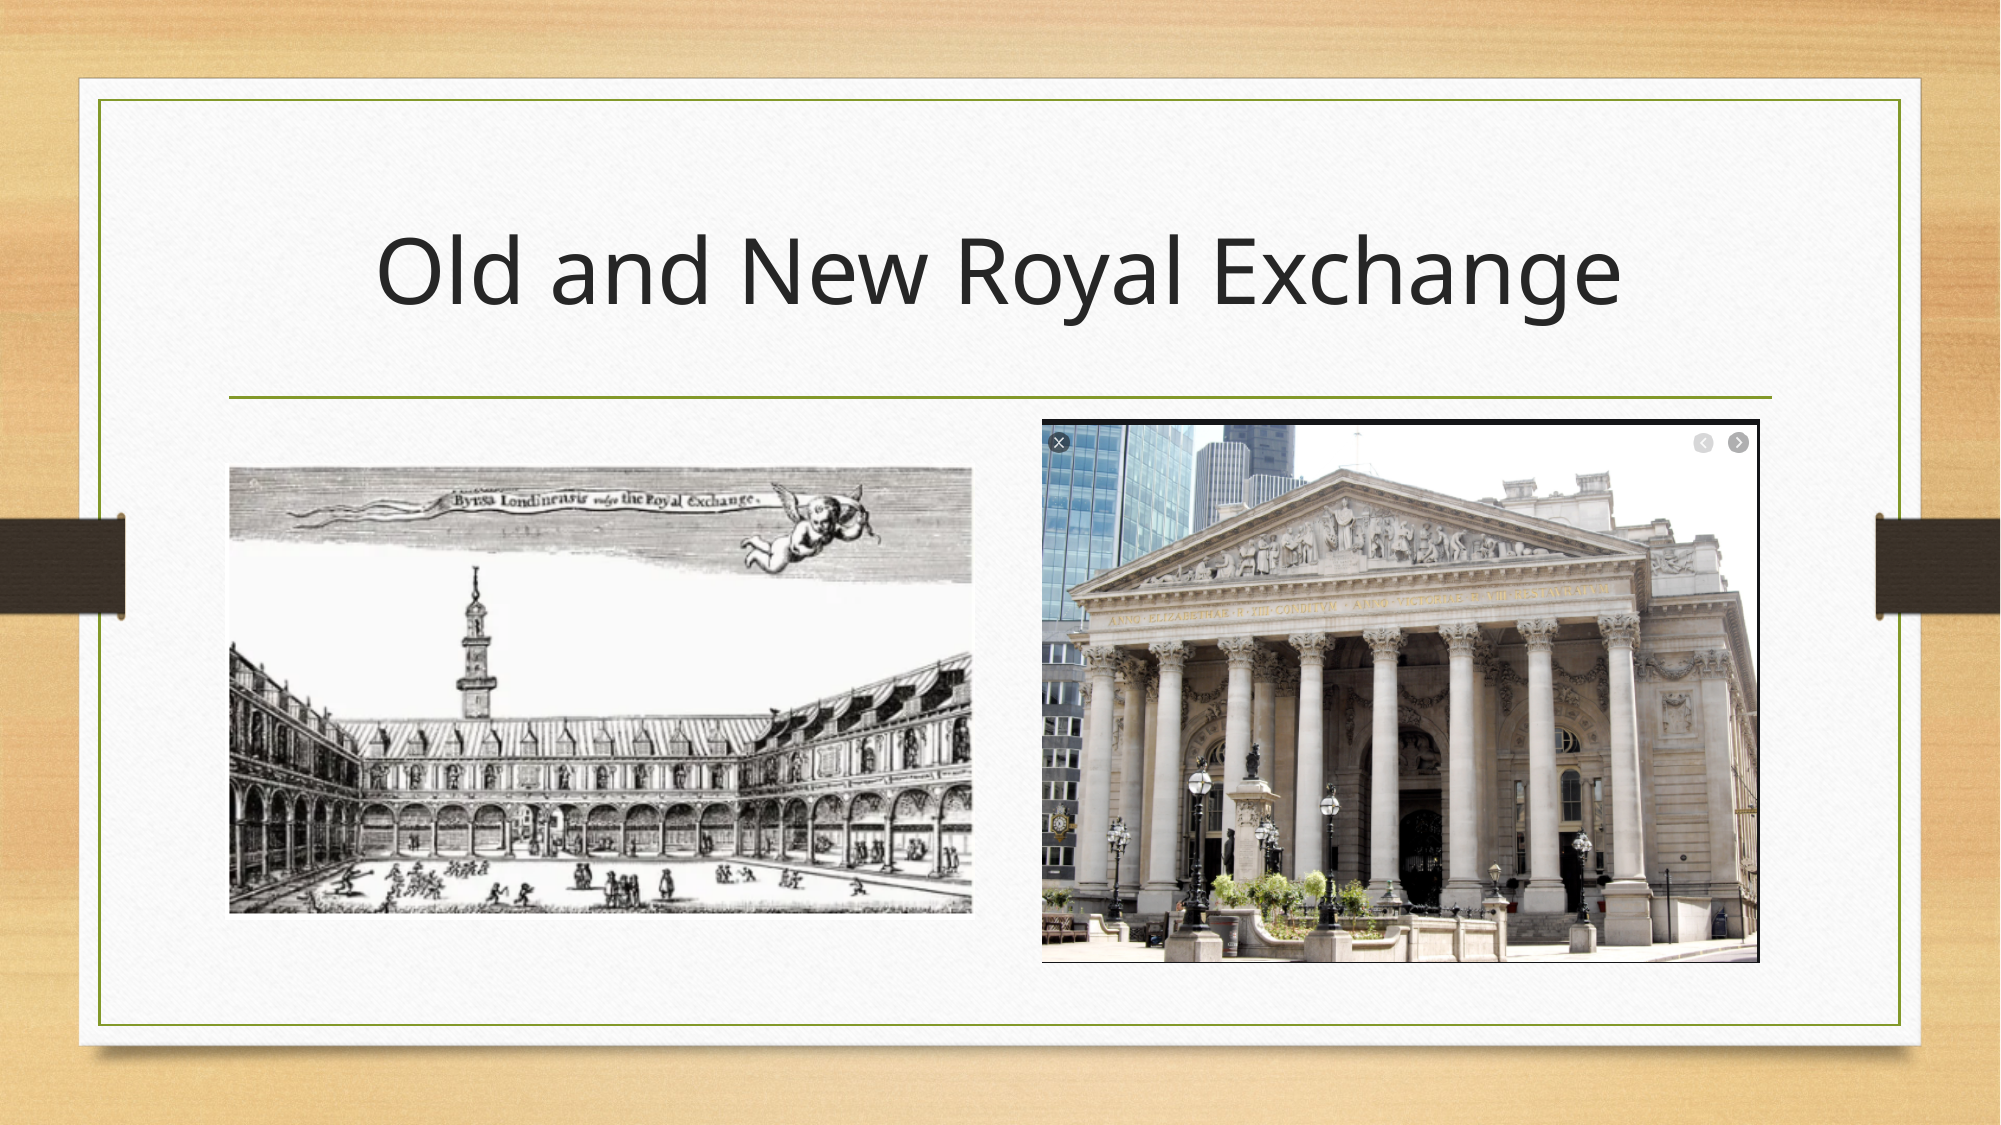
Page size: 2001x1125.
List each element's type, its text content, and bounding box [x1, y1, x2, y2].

title Old and New Royal Exchange [212, 161, 1788, 375]
picture [0, 0, 2001, 1125]
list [224, 463, 976, 920]
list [1042, 419, 1760, 964]
